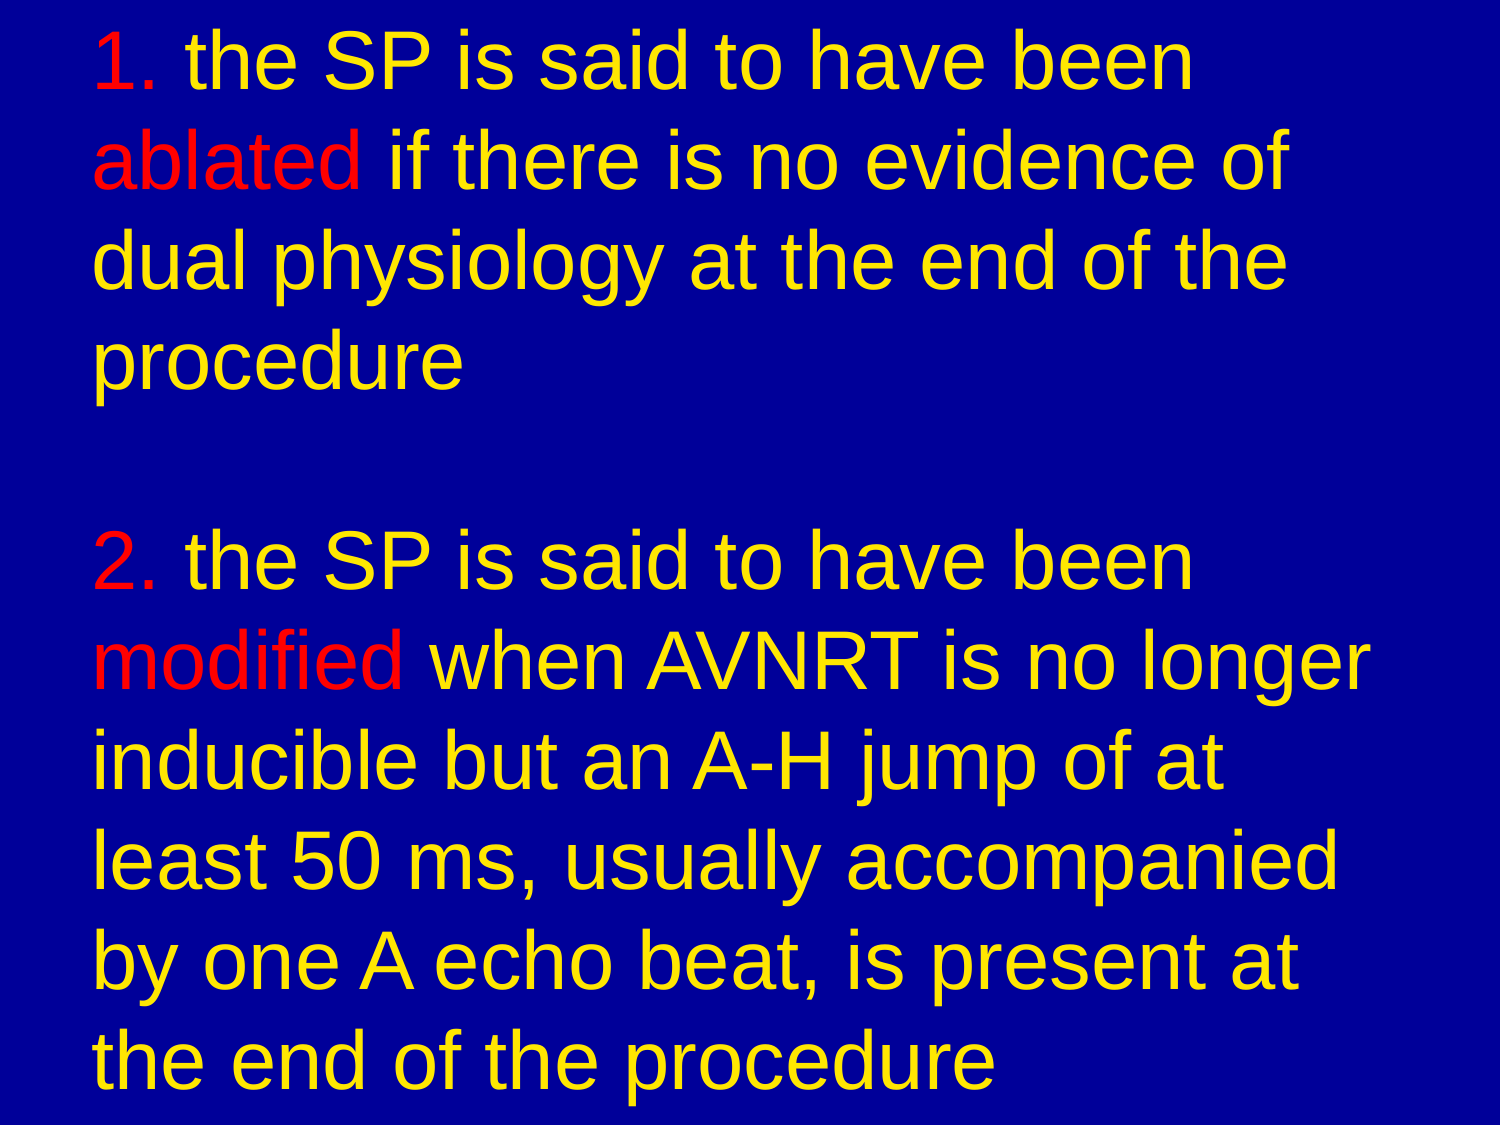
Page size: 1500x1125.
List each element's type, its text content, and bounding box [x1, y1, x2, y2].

title 1. the SP is said to have been ablated if there is no evidence of dual physiology at the end of the procedure 2. the SP is said to have been modified when AVNRT is no longer inducible but an A-H jump of at least 50 ms, usually accompanied by one A echo beat, is present at the end of the procedure [76, 385, 1424, 627]
